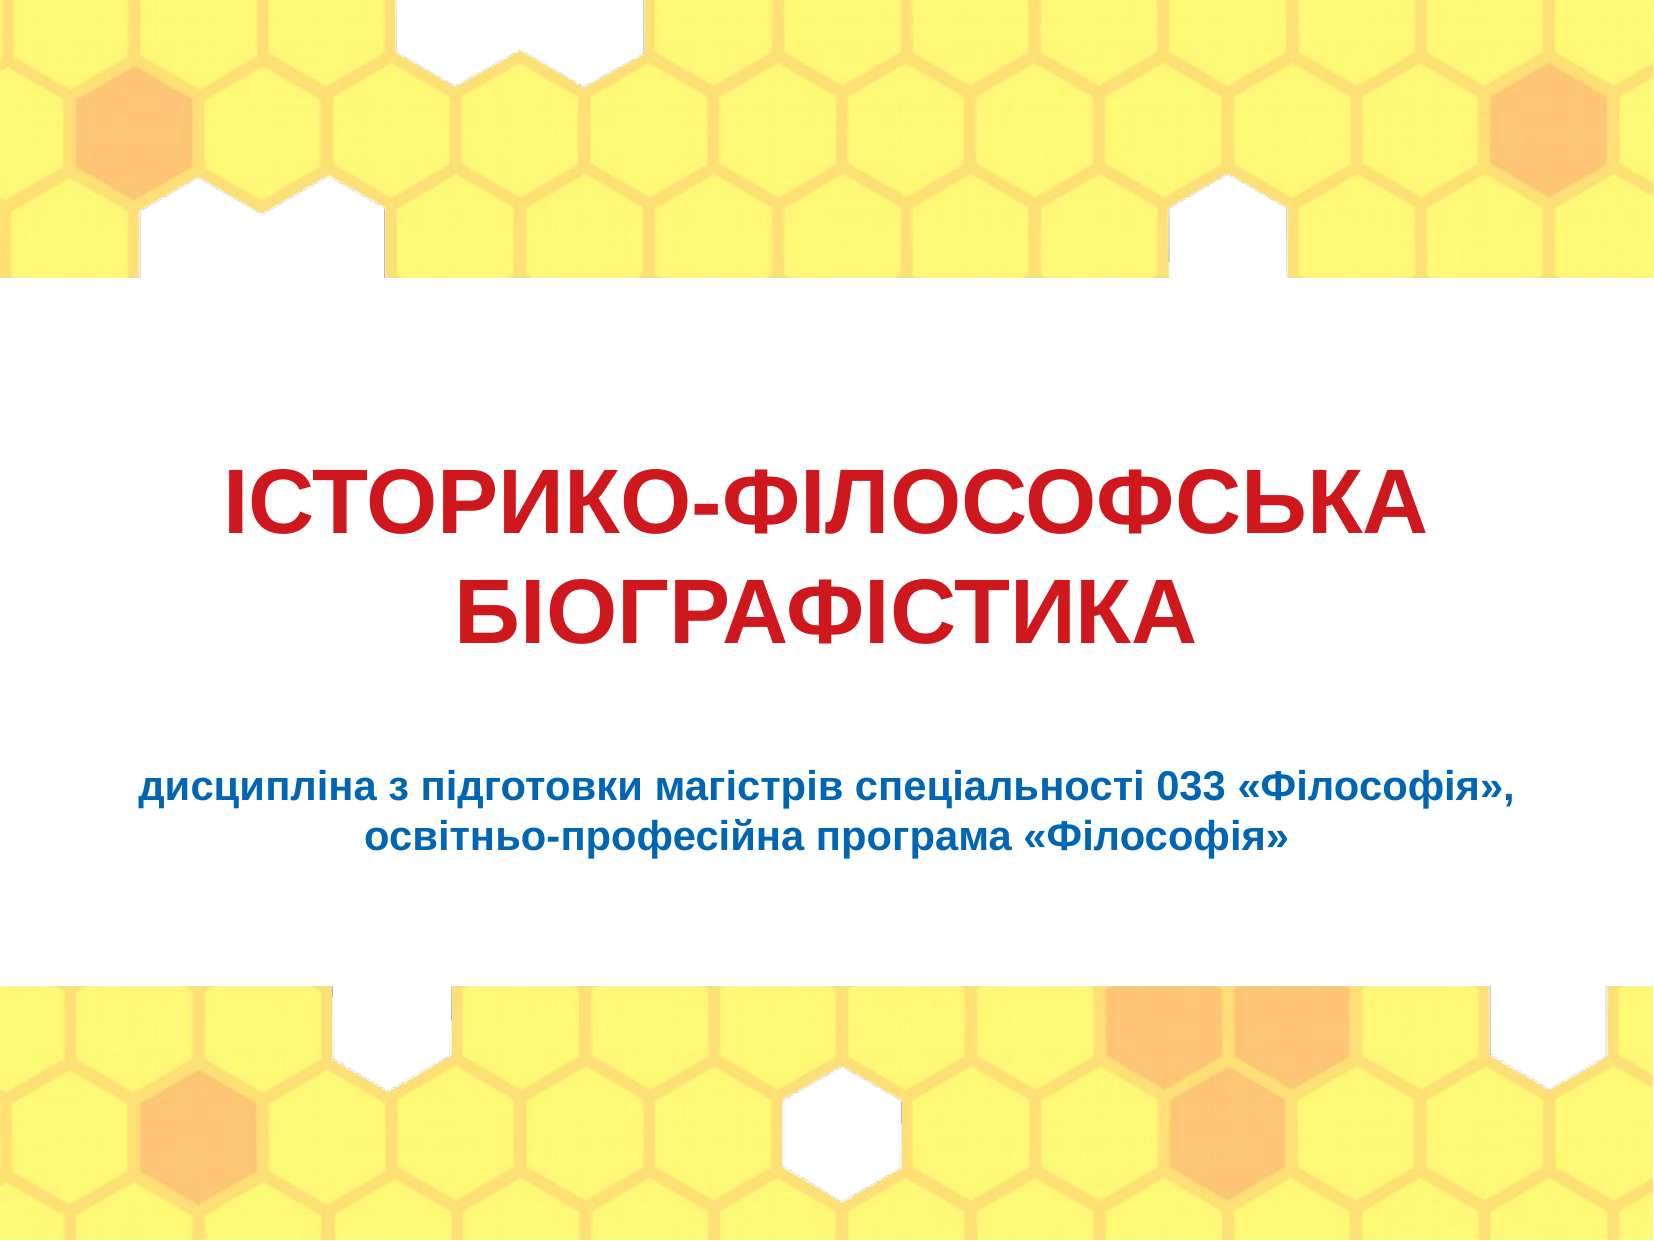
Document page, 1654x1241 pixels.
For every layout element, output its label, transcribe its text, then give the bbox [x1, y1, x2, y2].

picture [0, 986, 1653, 1240]
text_box дисципліна з підготовки магістрів спеціальності 033 «Філософія», освітньо-професійна програма «Філософія» [82, 684, 1571, 933]
text_box ІСТОРИКО-ФІЛОСОФСЬКА БІОГРАФІСТИКА [82, 418, 1571, 684]
picture [0, 0, 1654, 278]
